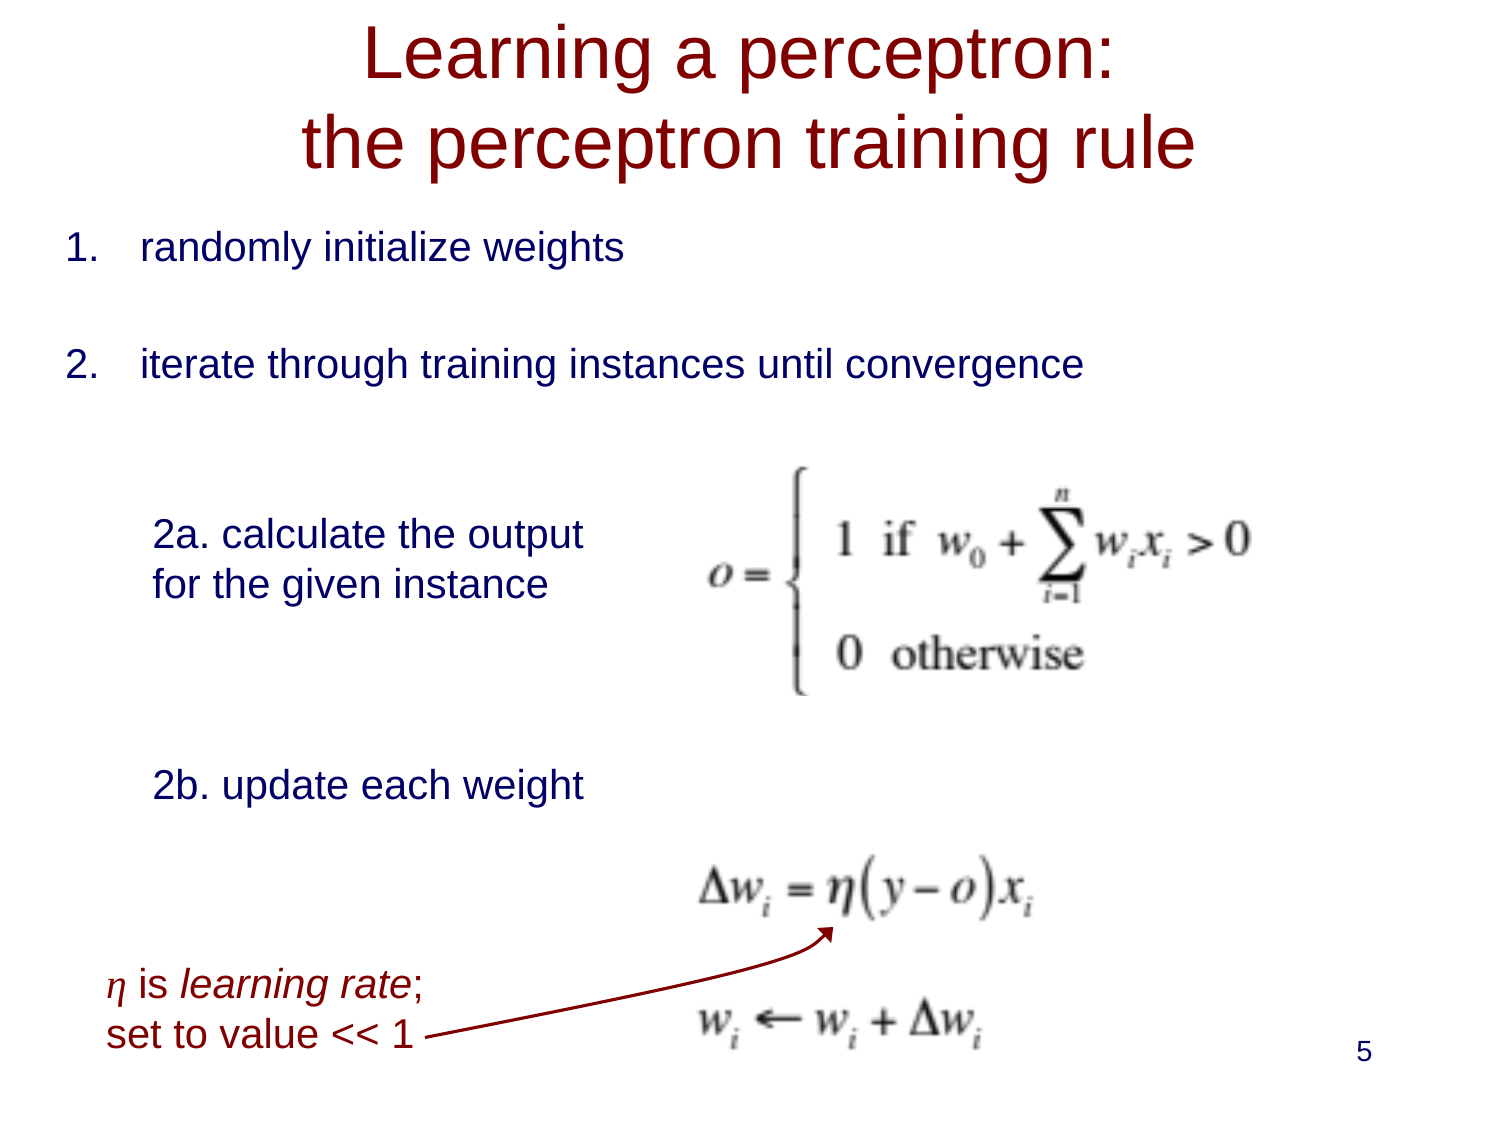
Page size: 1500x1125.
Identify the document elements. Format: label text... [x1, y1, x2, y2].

list randomly initialize weights iterate through training instances until convergence [49, 212, 1438, 451]
text_box 2a. calculate the output for the given instance [137, 499, 625, 615]
slide_number 5 [1074, 1024, 1388, 1101]
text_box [701, 449, 1303, 697]
title Learning a perceptron: the perceptron training rule [74, 0, 1426, 188]
text_box 2b. update each weight [137, 750, 625, 815]
text_box η is learning rate; set to value << 1 [91, 949, 439, 1065]
text_box [424, 934, 833, 1038]
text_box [691, 849, 1038, 926]
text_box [691, 987, 988, 1055]
